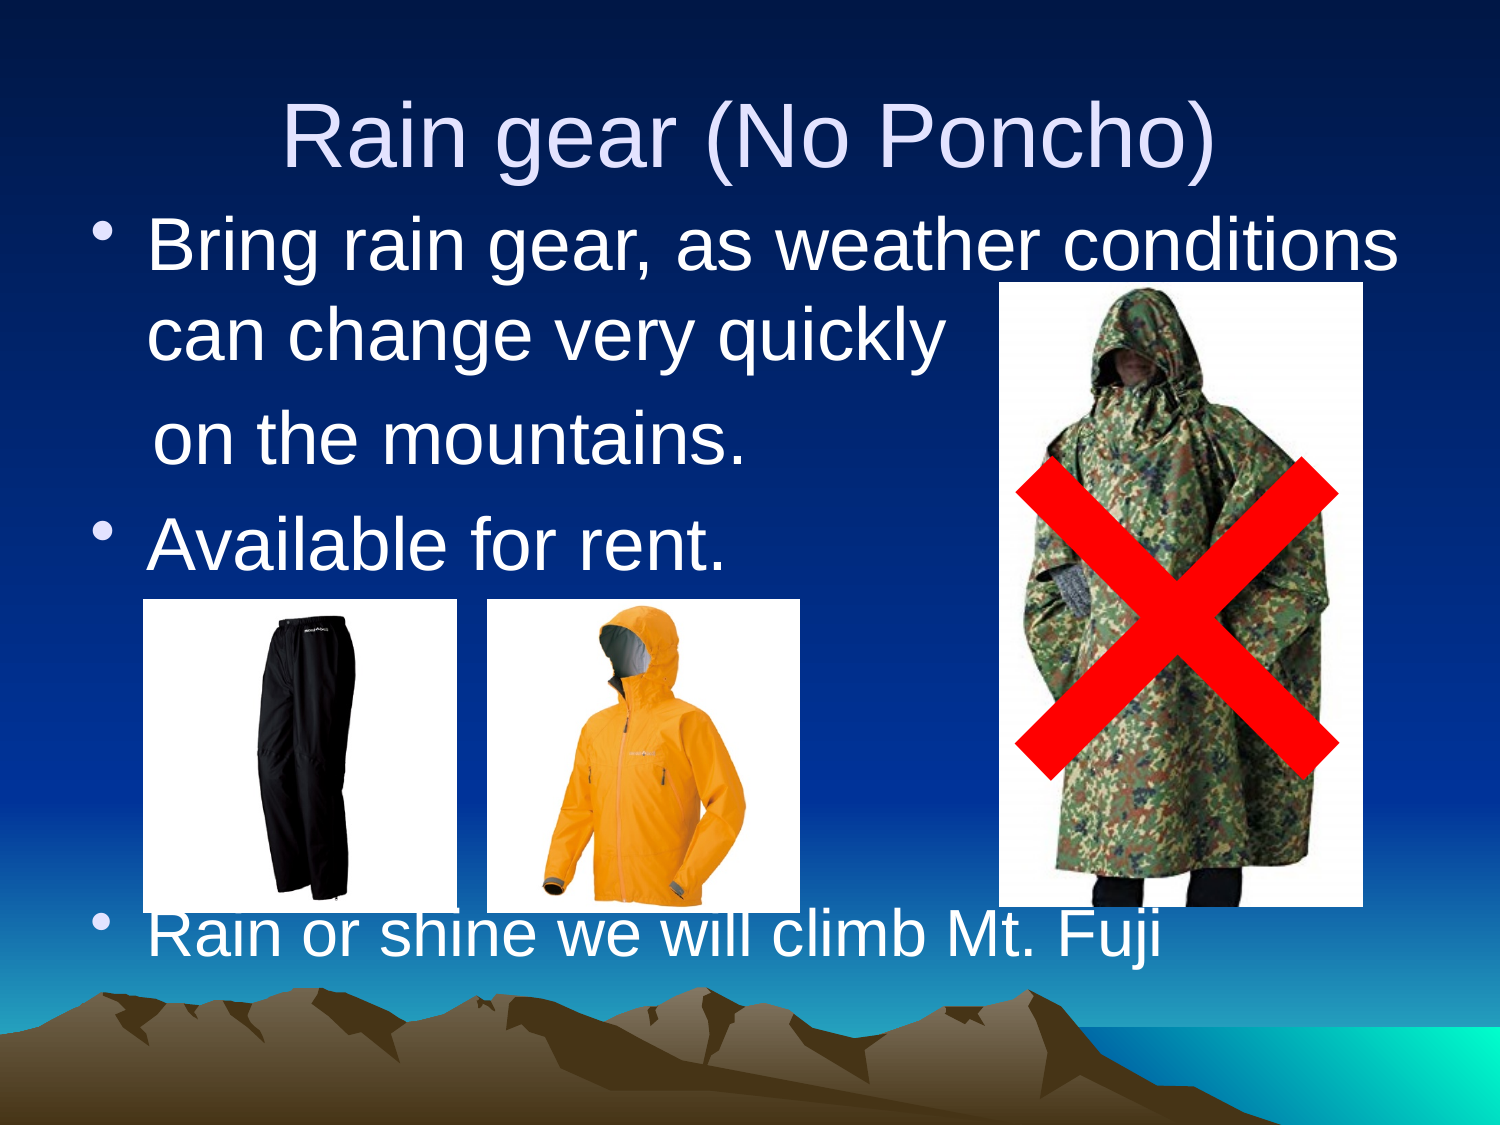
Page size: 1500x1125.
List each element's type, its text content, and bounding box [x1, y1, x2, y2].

picture [487, 599, 801, 913]
list Bring rain gear, as weather conditions can change very quickly on the mountains. Available for rent. Rain or shine we will climb Mt. Fuji [75, 187, 950, 475]
text_box × [950, 124, 1438, 1015]
picture [999, 282, 1363, 907]
picture [143, 599, 457, 913]
title Rain gear (No Poncho) [74, 37, 1426, 226]
